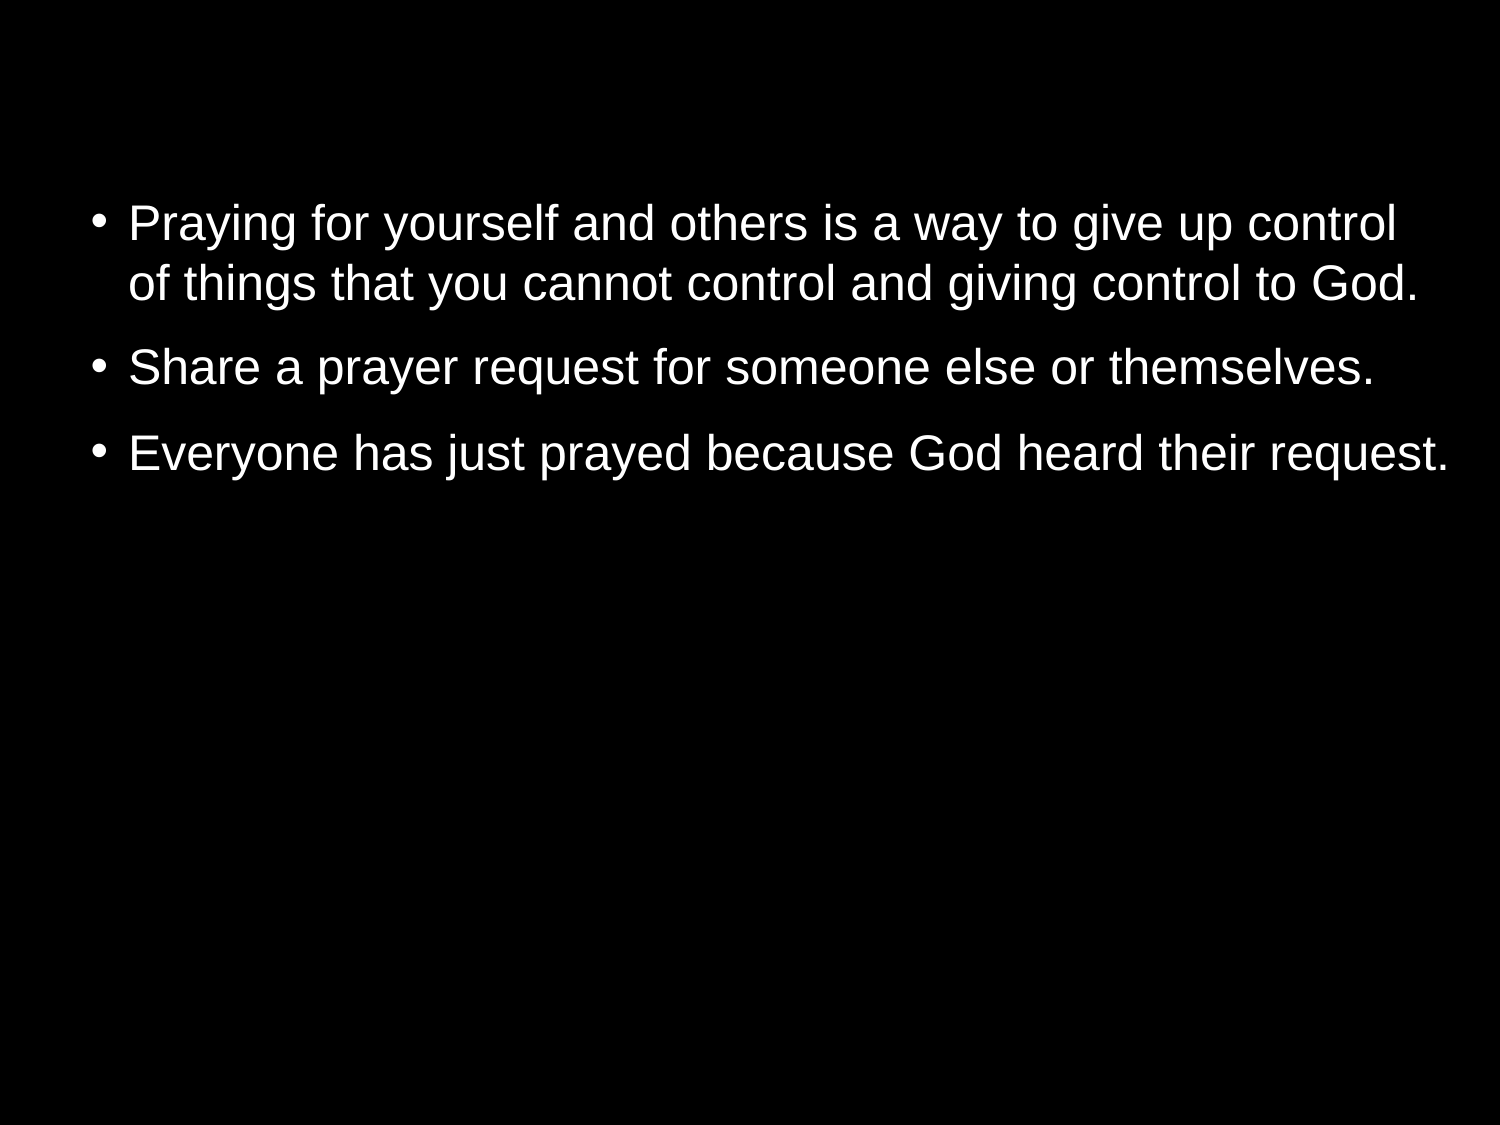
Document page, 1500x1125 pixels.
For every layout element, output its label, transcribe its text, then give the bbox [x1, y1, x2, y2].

text_box Praying for yourself and others is a way to give up control of things that you cannot control and giving control to God. Share a prayer request for someone else or themselves. Everyone has just prayed because God heard their request. [75, 182, 1467, 488]
